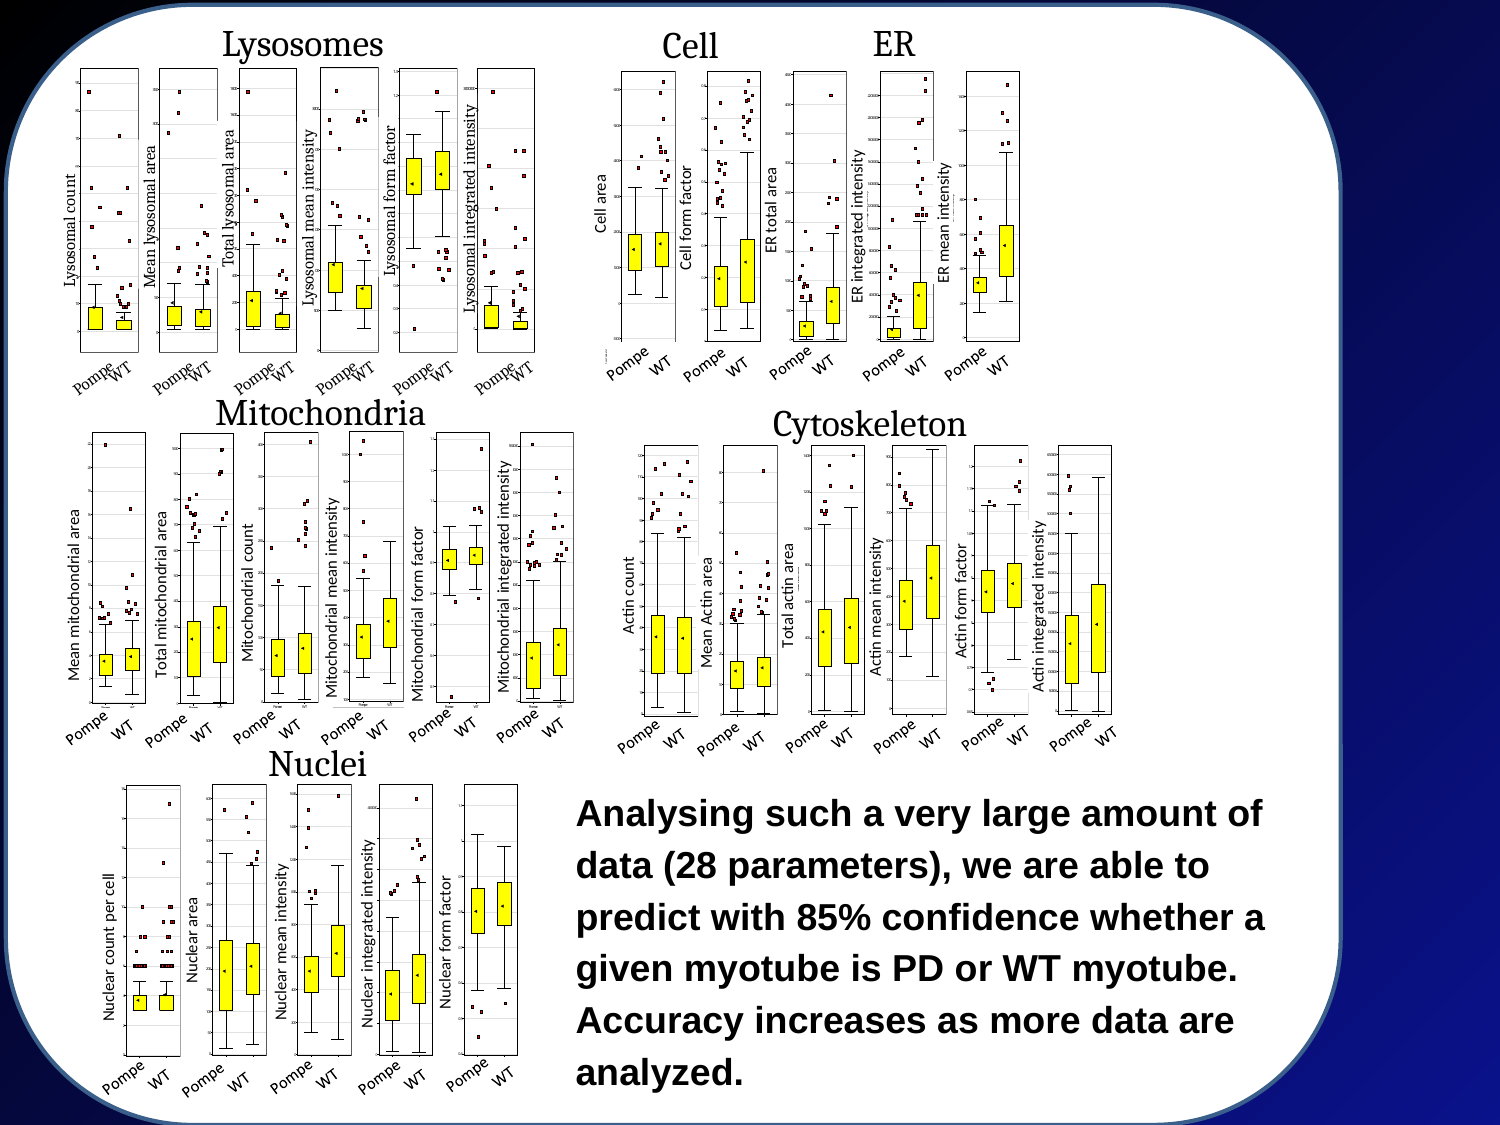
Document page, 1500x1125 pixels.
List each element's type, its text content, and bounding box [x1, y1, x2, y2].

text_box Analysing such a very large amount of data (28 parameters), we are able to predict with 85% confidence whether a given myotube is PD or WT myotube. Accuracy increases as more data are analyzed. [560, 775, 1311, 1101]
text_box Nuclei [253, 777, 383, 781]
text_box [383, 777, 1250, 1125]
picture [585, 69, 1031, 403]
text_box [52, 66, 550, 395]
text_box [52, 2, 1343, 1043]
text_box Mitochondria [200, 403, 442, 428]
text_box ER [858, 11, 931, 68]
text_box Cytoskeleton [758, 411, 983, 442]
text_box Cell [647, 13, 735, 68]
text_box [3, 71, 253, 1086]
picture [44, 430, 586, 768]
picture [80, 783, 536, 1118]
text_box Lysosomes [207, 11, 400, 64]
picture [596, 444, 1139, 777]
